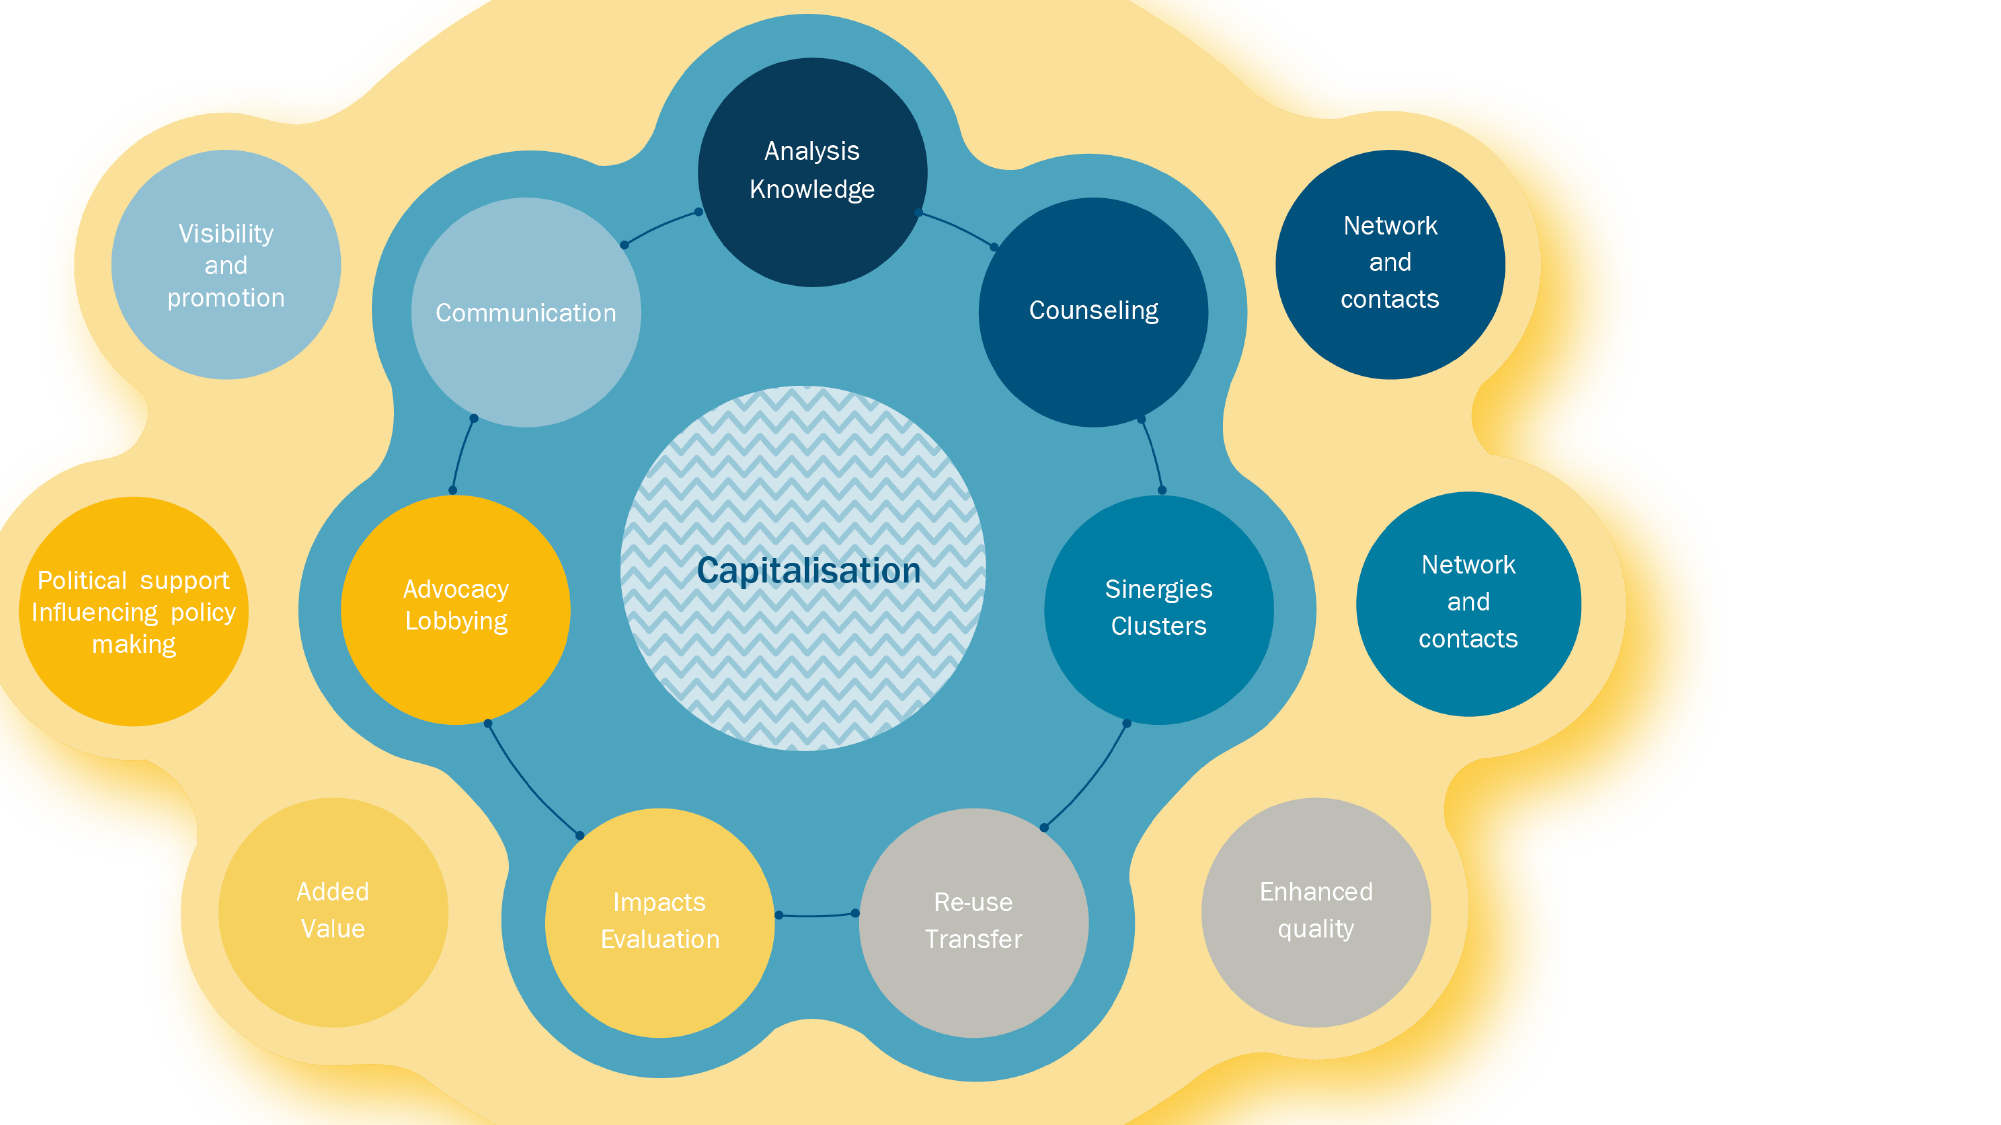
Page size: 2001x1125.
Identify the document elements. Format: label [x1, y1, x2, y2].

picture [0, 0, 1727, 1125]
